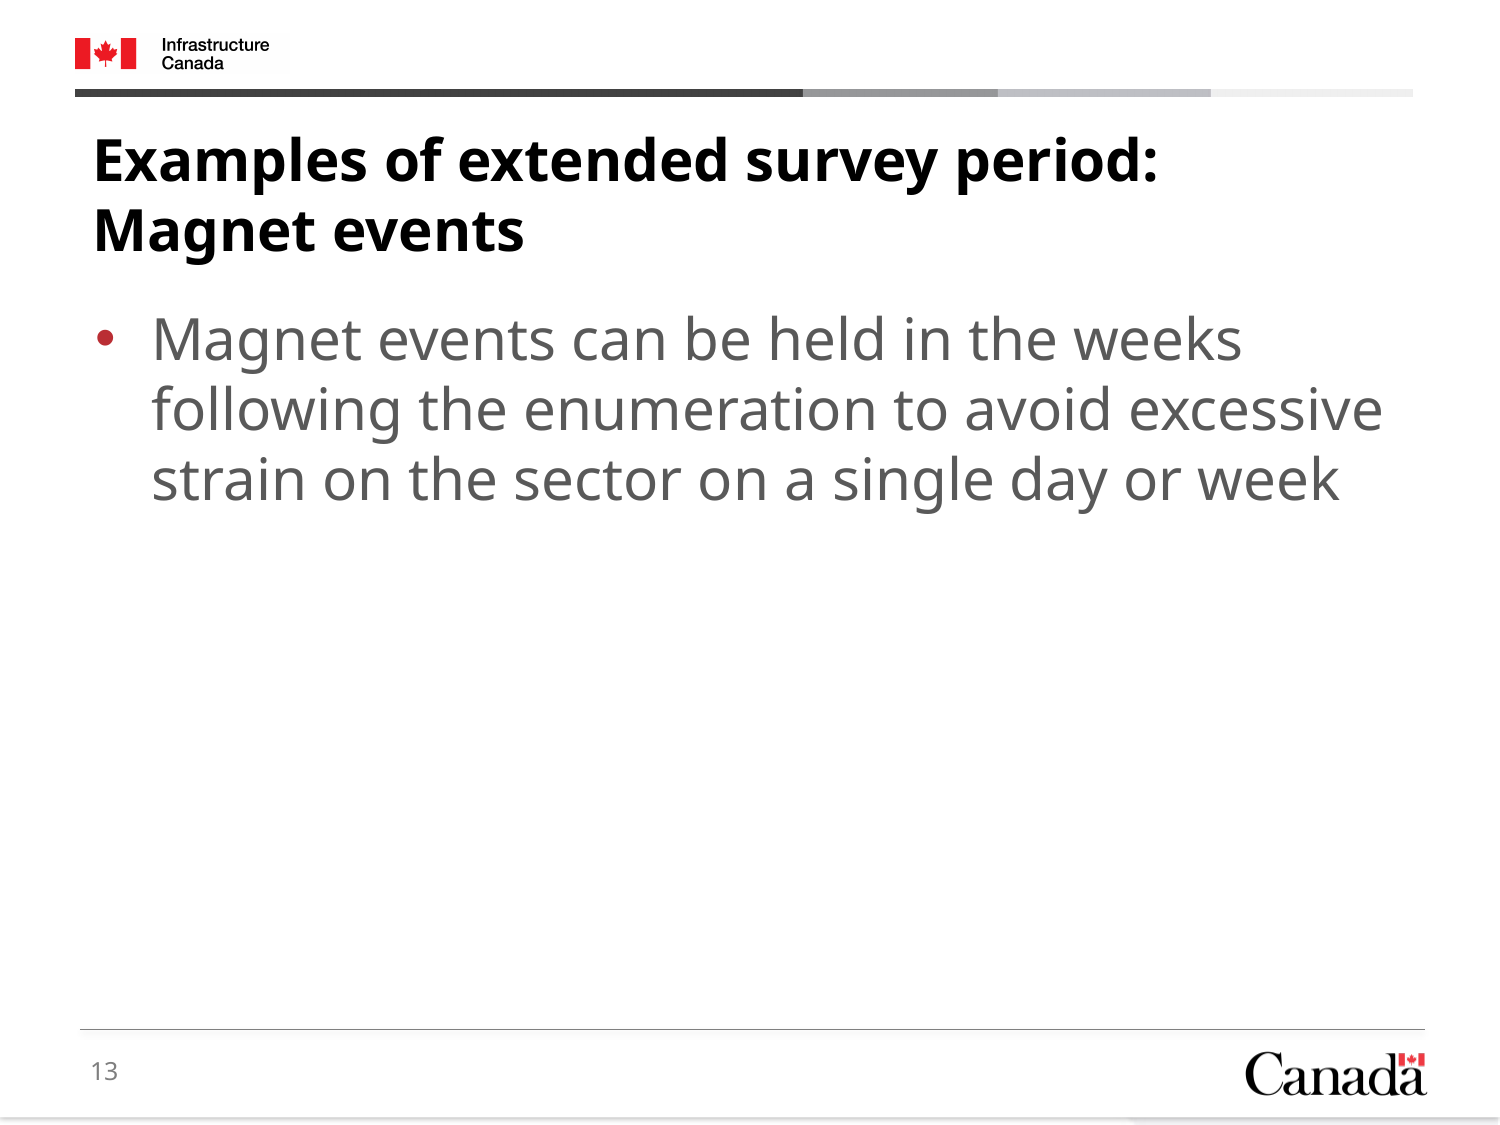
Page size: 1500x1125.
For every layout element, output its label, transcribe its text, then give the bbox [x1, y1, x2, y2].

picture [1234, 1040, 1431, 1102]
picture [75, 33, 290, 74]
slide_number 13 [75, 1042, 237, 1103]
picture [970, 1118, 1498, 1125]
picture [75, 89, 1413, 97]
list Examples of extended survey period: Magnet events [77, 115, 1427, 266]
list Magnet events can be held in the weeks following the enumeration to avoid excessive strain on the sector on a single day or week [79, 294, 1430, 991]
